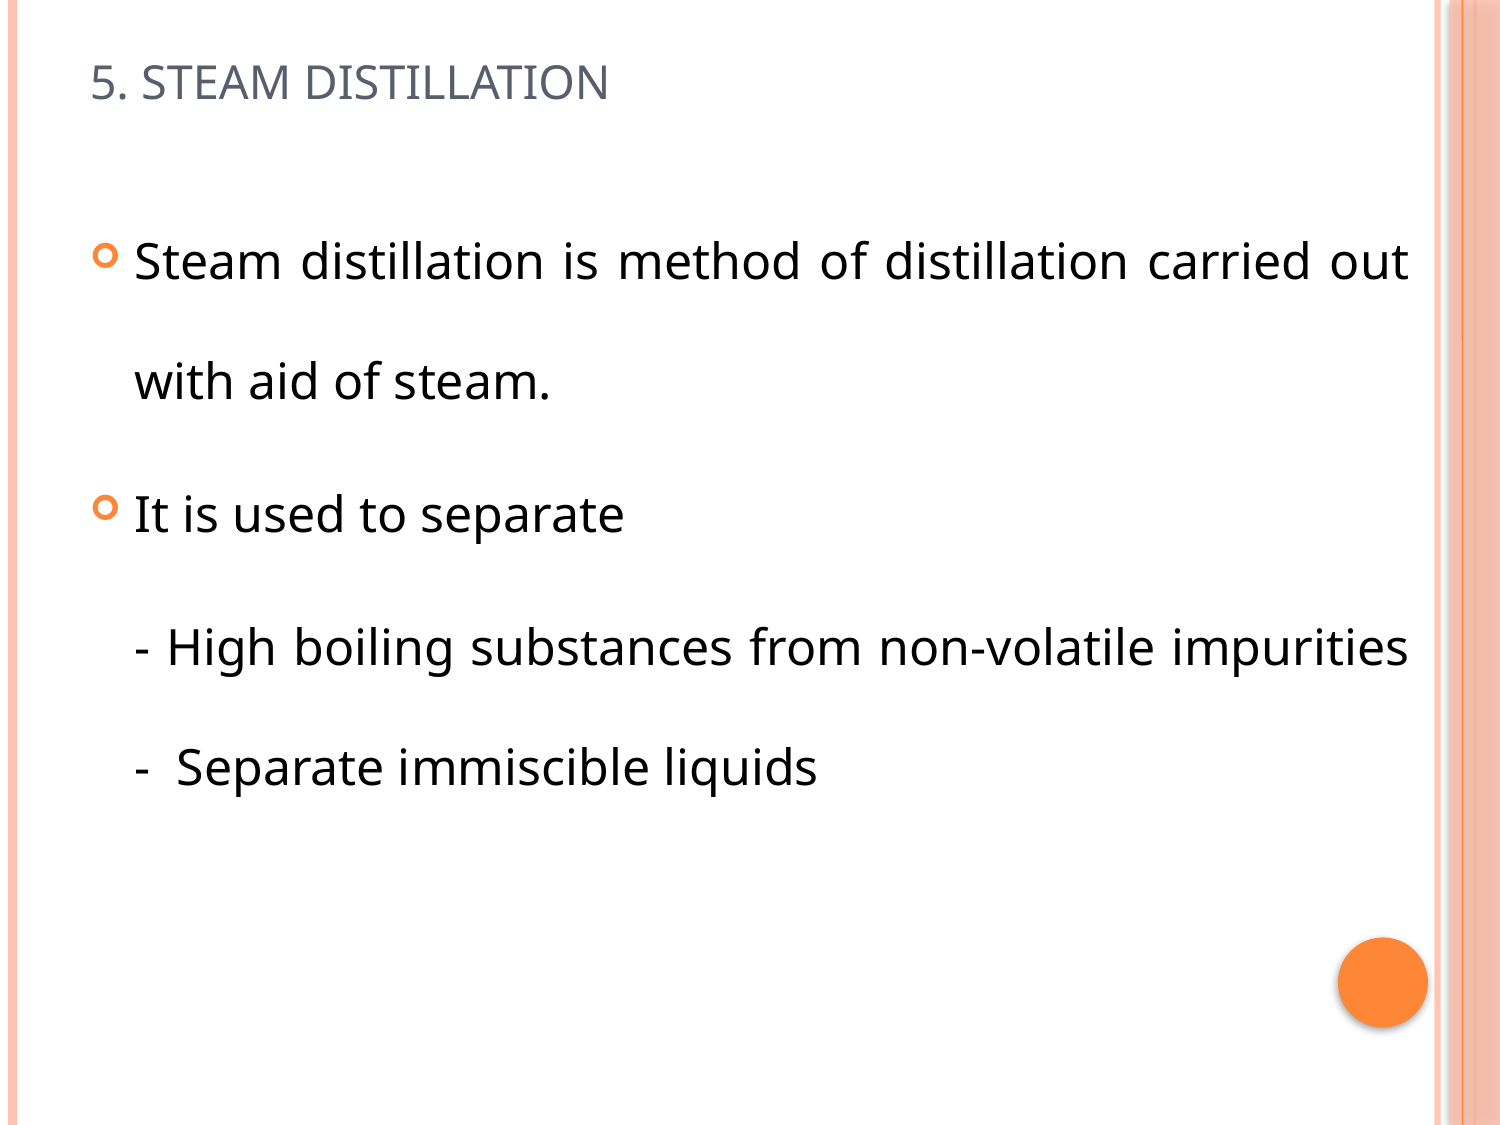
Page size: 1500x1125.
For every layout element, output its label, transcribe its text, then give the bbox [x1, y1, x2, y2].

title 5. Steam distillation [75, 45, 1300, 150]
list Steam distillation is method of distillation carried out with aid of steam. It is used to separate - High boiling substances from non-volatile impurities - Separate immiscible liquids [75, 162, 1425, 1100]
